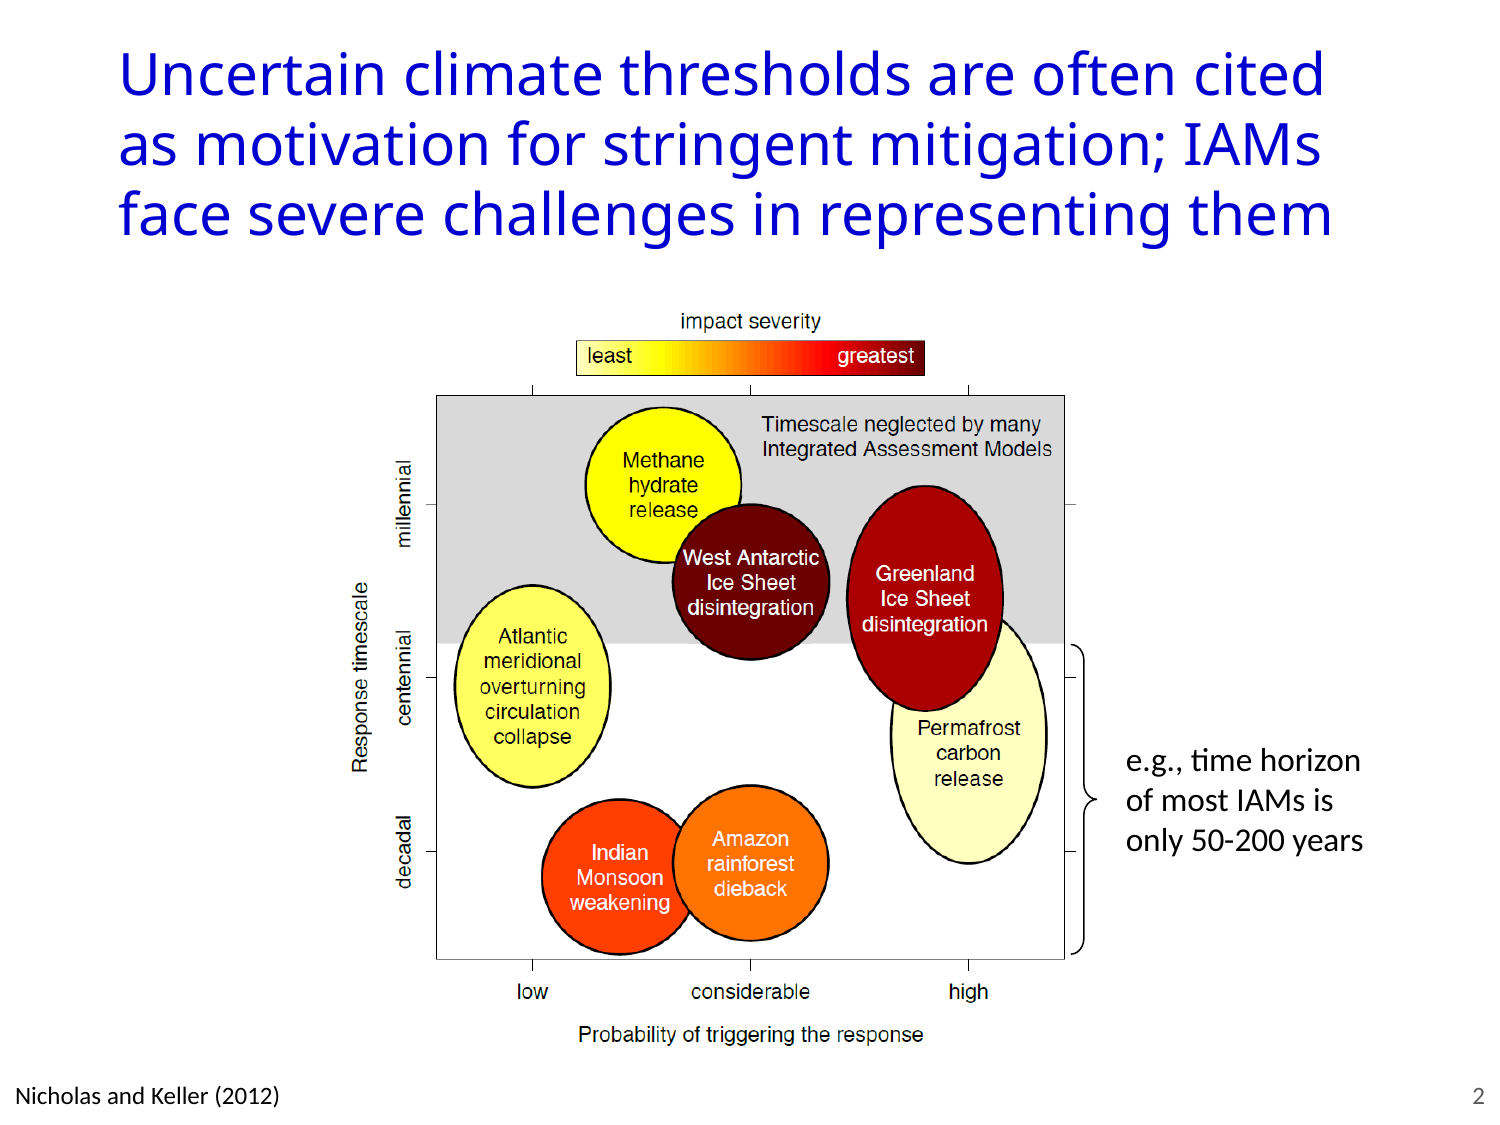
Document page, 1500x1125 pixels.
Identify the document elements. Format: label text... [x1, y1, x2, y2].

slide_number 2 [1162, 1065, 1500, 1125]
text_box e.g., time horizon of most IAMs is only 50-200 years [1111, 731, 1397, 866]
picture [329, 304, 1087, 1050]
text_box Nicholas and Keller (2012) [0, 1079, 731, 1110]
text_box [1087, 792, 1097, 806]
title Uncertain climate thresholds are often cited as motivation for stringent mitigation; IAMs face severe challenges in representing them [103, 26, 1397, 257]
